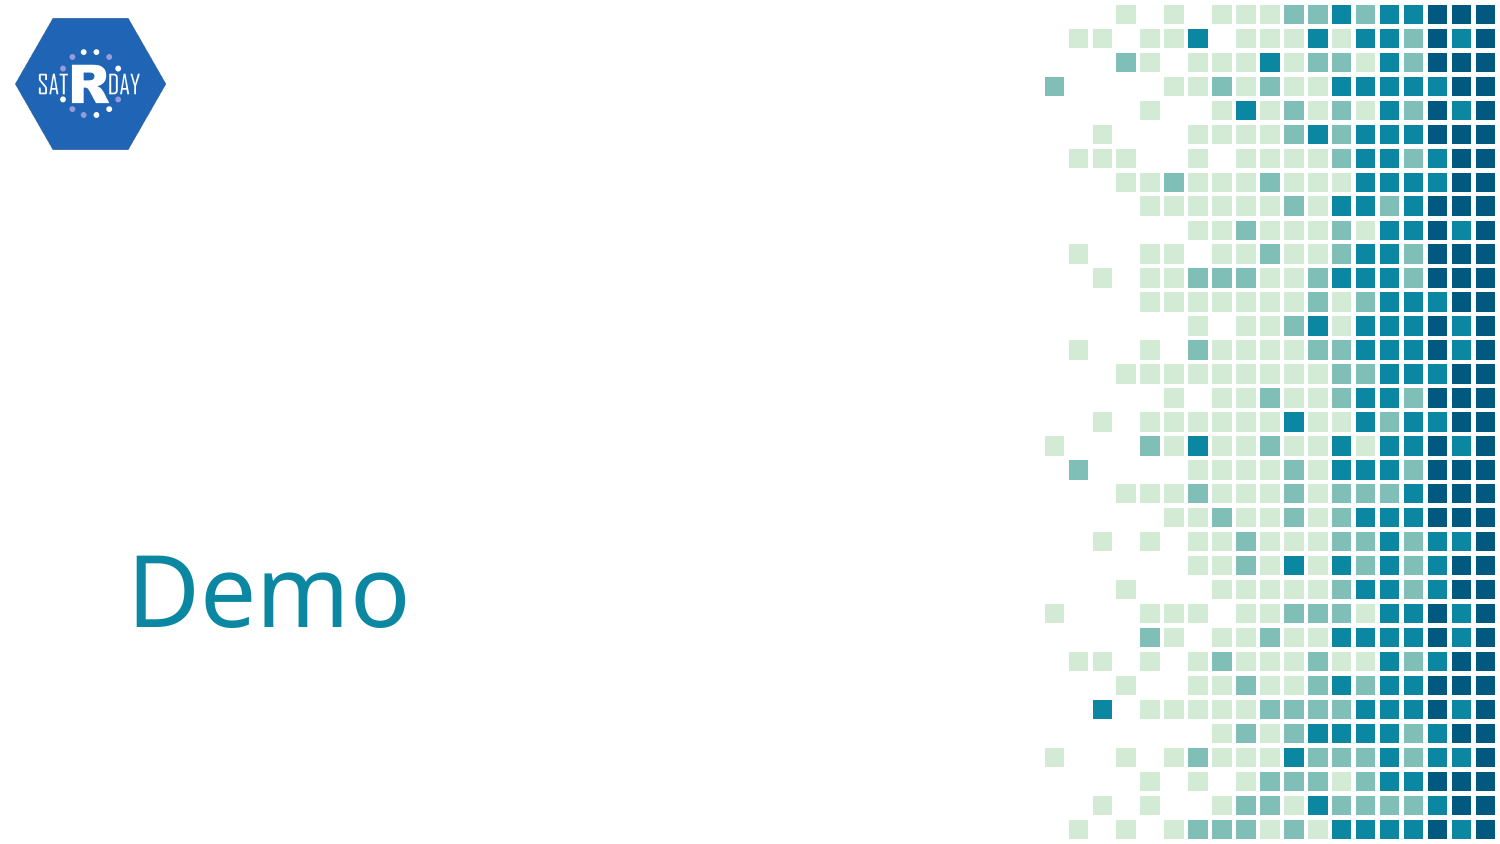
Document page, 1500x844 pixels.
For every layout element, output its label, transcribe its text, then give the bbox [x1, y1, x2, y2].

title Demo [112, 472, 977, 663]
picture [15, 8, 166, 160]
